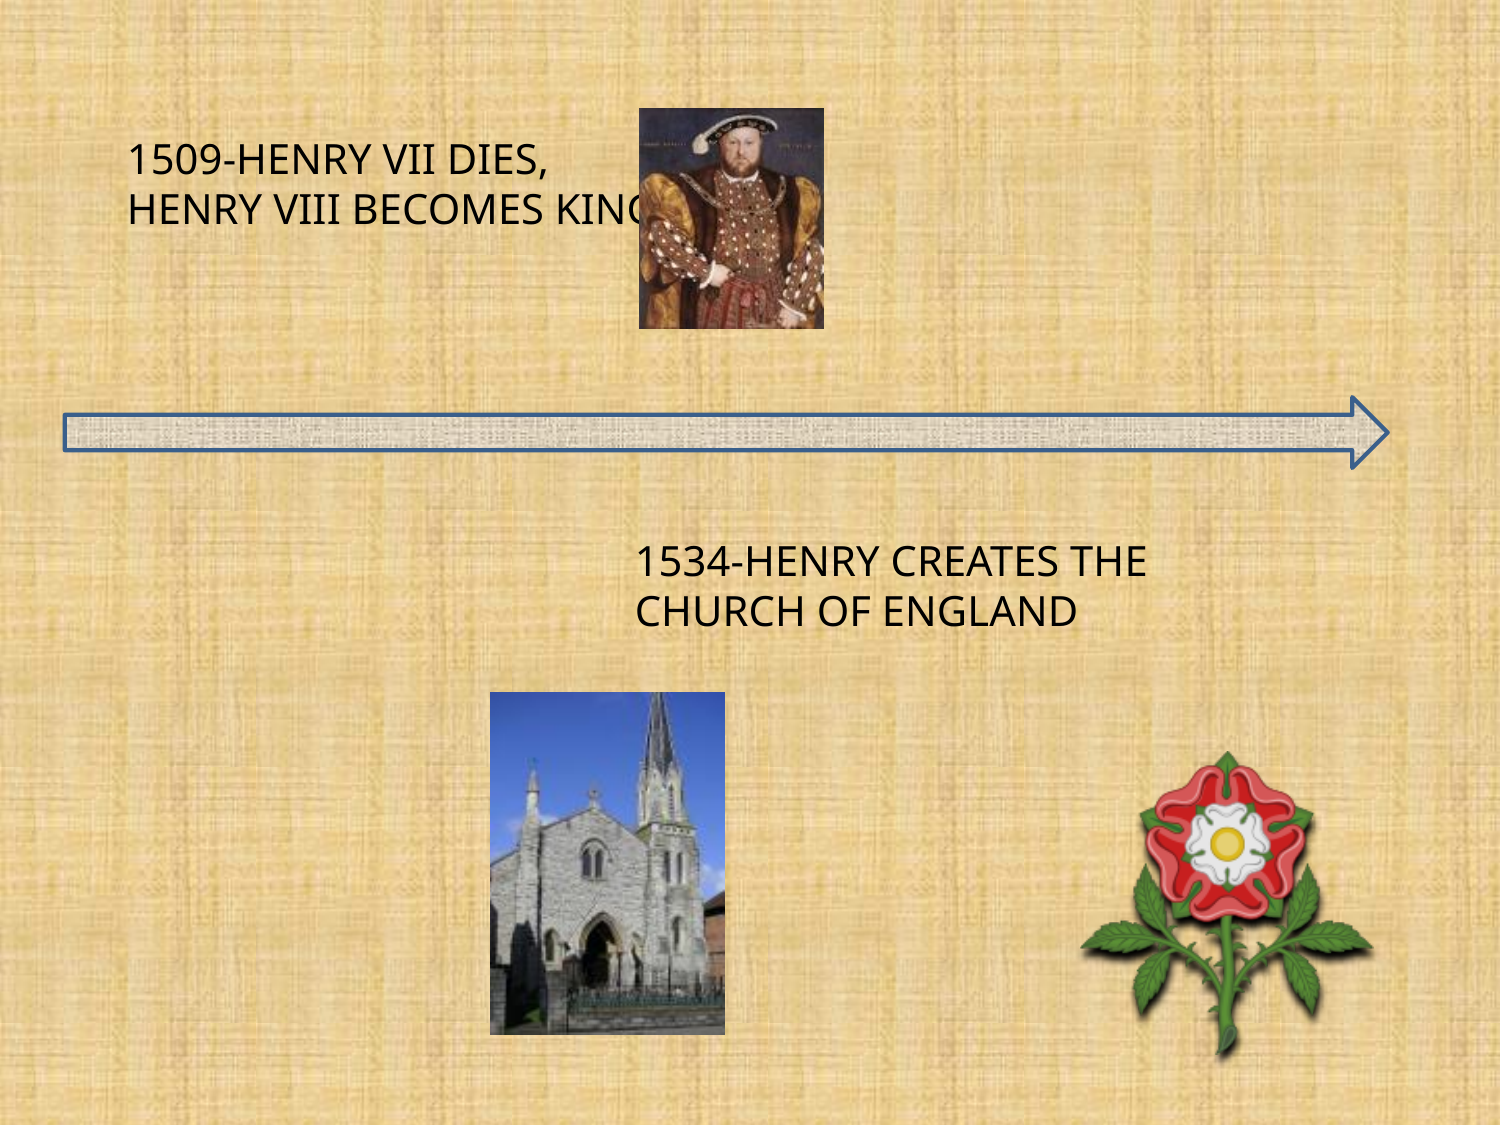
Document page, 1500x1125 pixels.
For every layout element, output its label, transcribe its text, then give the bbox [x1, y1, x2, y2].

text_box [62, 395, 1390, 470]
text_box 1509-HENRY VII DIES, HENRY VIII BECOMES KING [112, 125, 633, 241]
picture [0, 0, 1500, 1125]
text_box 1534-HENRY CREATES THE CHURCH OF ENGLAND [620, 527, 1317, 642]
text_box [478, 692, 928, 1036]
